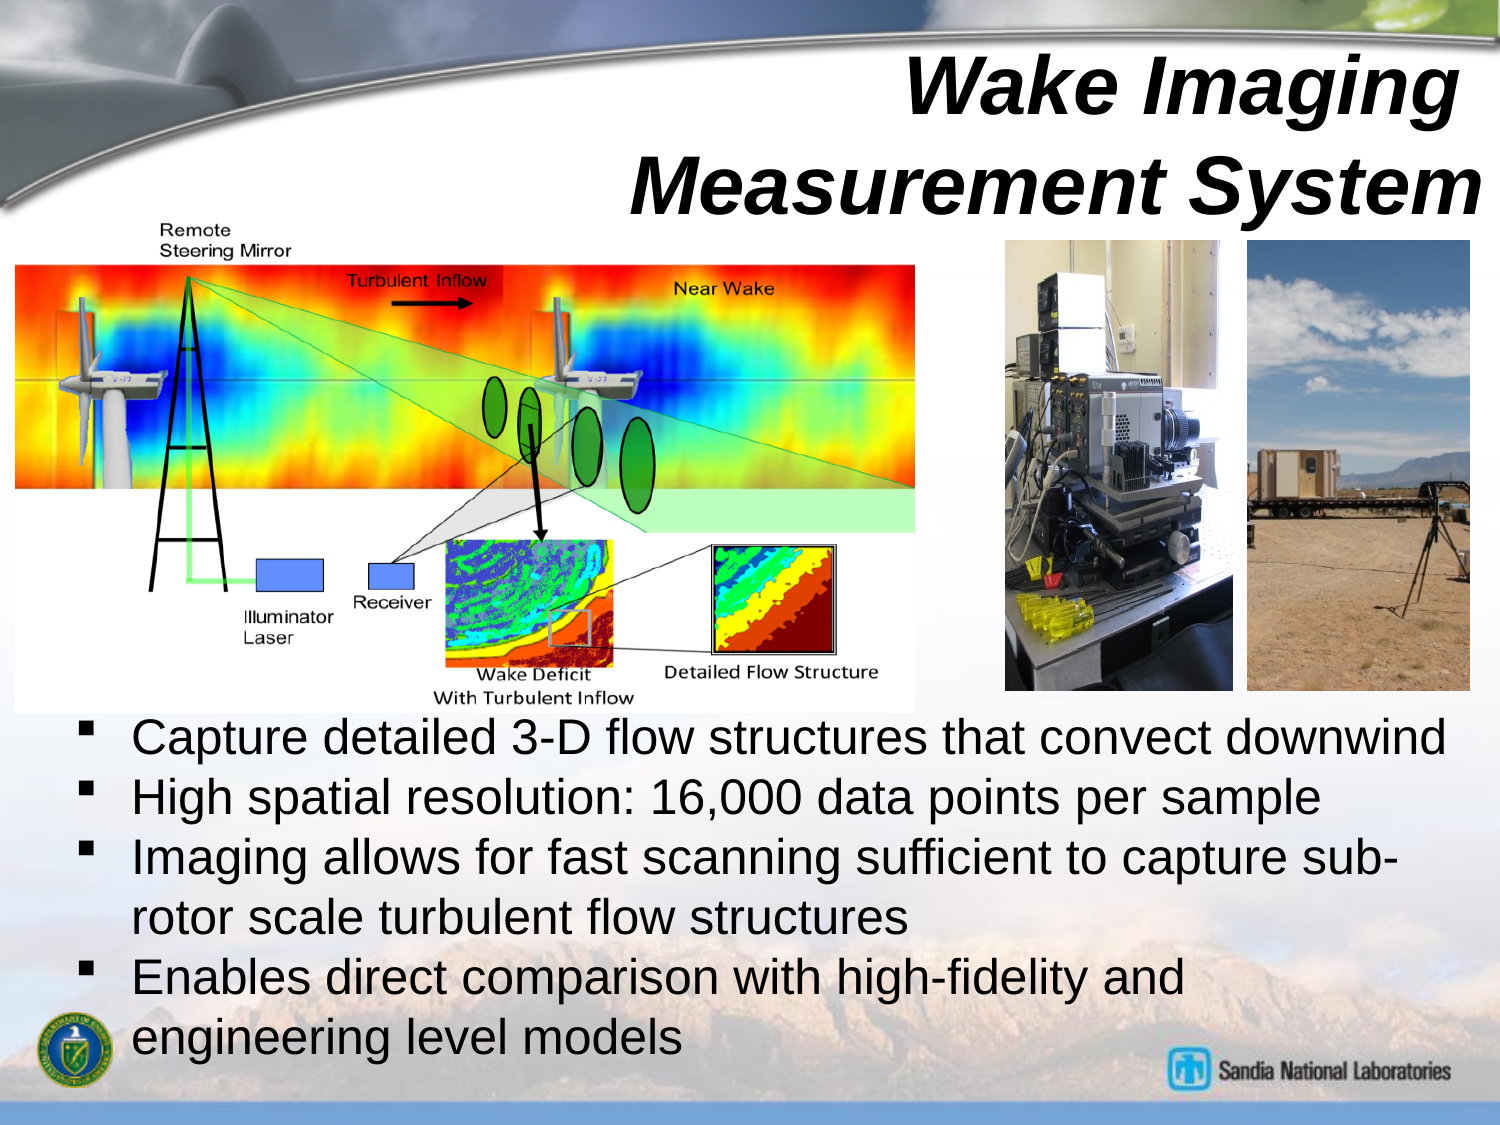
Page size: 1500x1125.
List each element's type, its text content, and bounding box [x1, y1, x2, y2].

text_box Capture detailed 3-D flow structures that convect downwind High spatial resolution: 16,000 data points per sample Imaging allows for fast scanning sufficient to capture sub-rotor scale turbulent flow structures Enables direct comparison with high-fidelity and engineering level models [59, 697, 1470, 1073]
title Wake Imaging Measurement System [216, 37, 1500, 225]
picture [0, 0, 1500, 1125]
